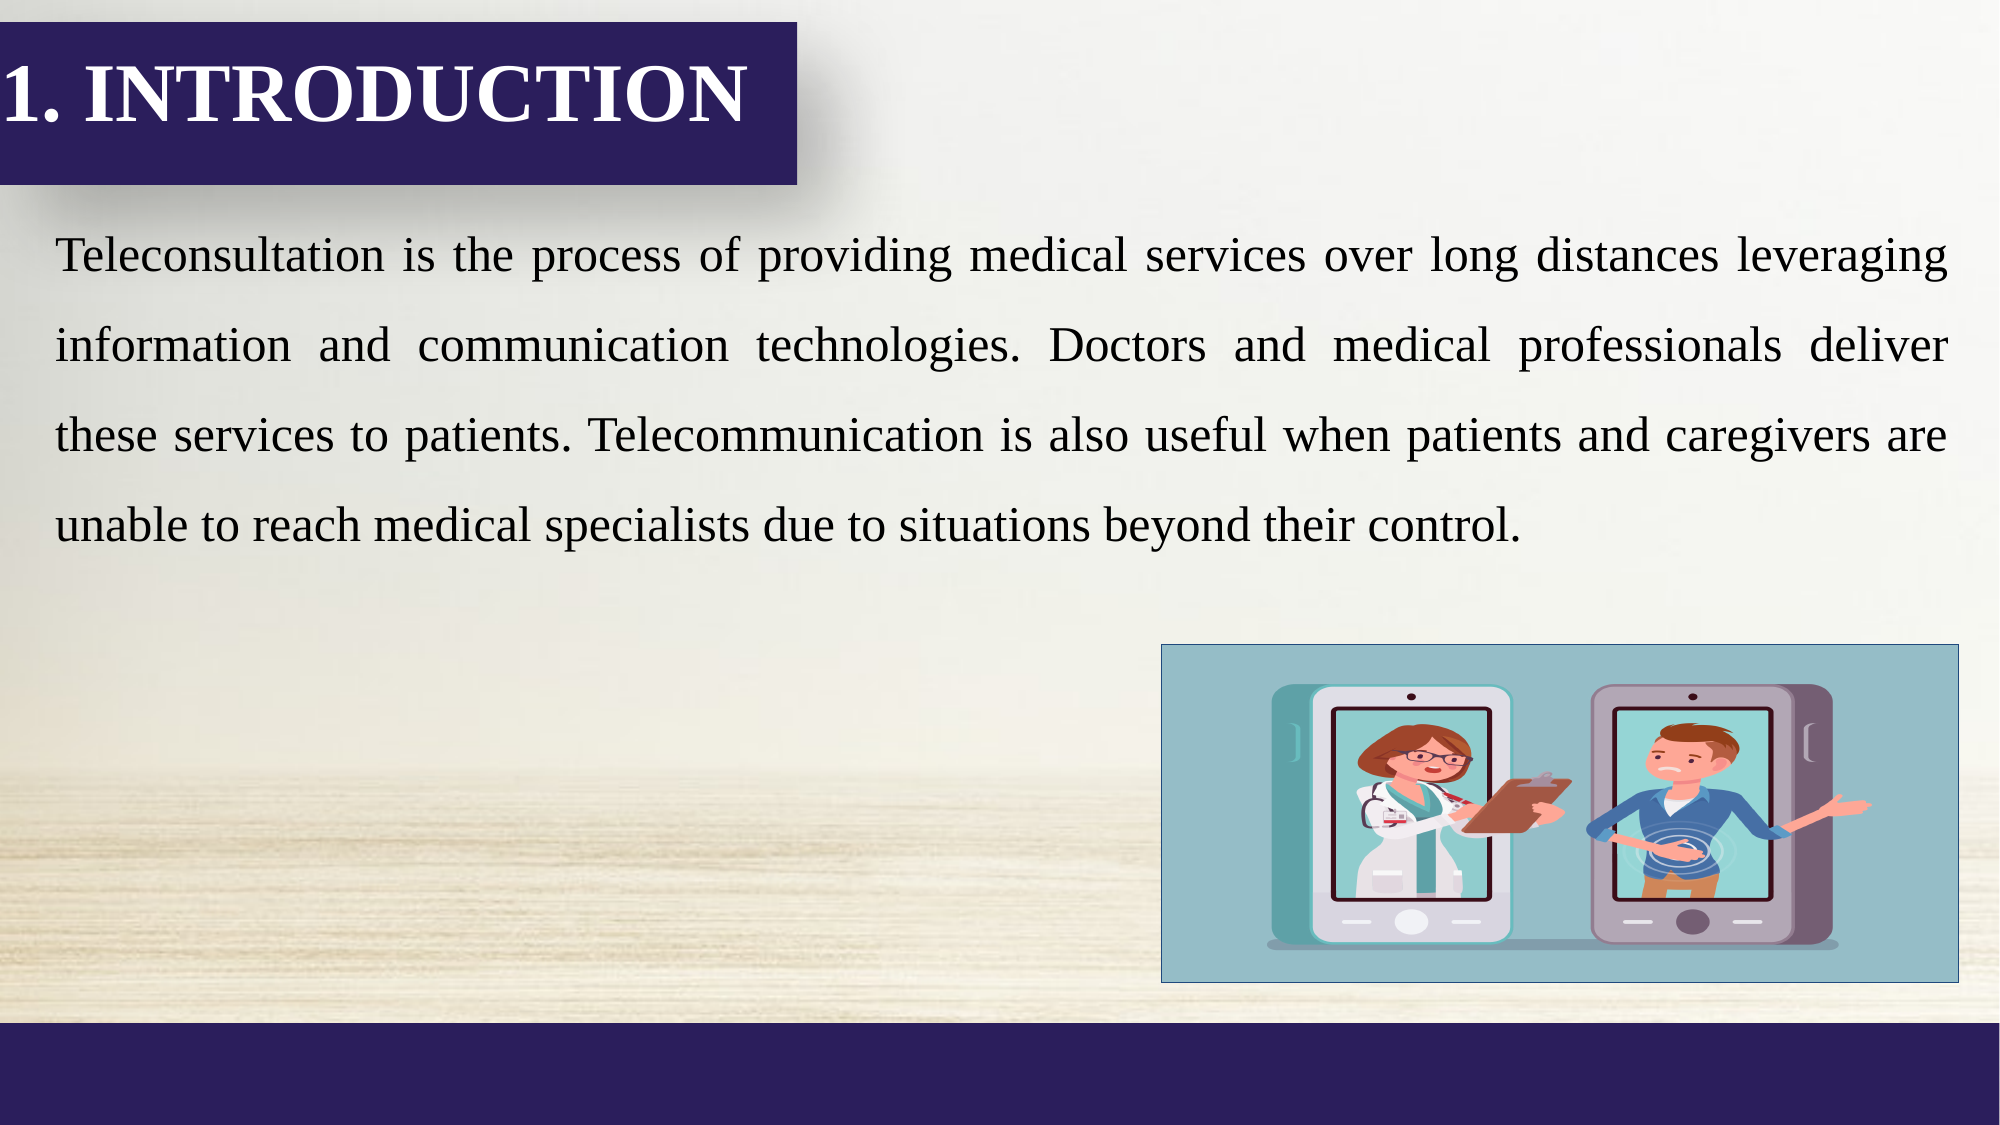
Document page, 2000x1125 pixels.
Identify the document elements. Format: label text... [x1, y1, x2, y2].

text_box 1. INTRODUCTION [0, 20, 798, 146]
text_box [0, 21, 799, 186]
picture [0, 0, 2000, 1023]
text_box Teleconsultation is the process of providing medical services over long distances leveraging information and communication technologies. Doctors and medical professionals deliver these services to patients. Telecommunication is also useful when patients and caregivers are unable to reach medical specialists due to situations beyond their control. [40, 184, 1965, 559]
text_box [975, 312, 1900, 707]
